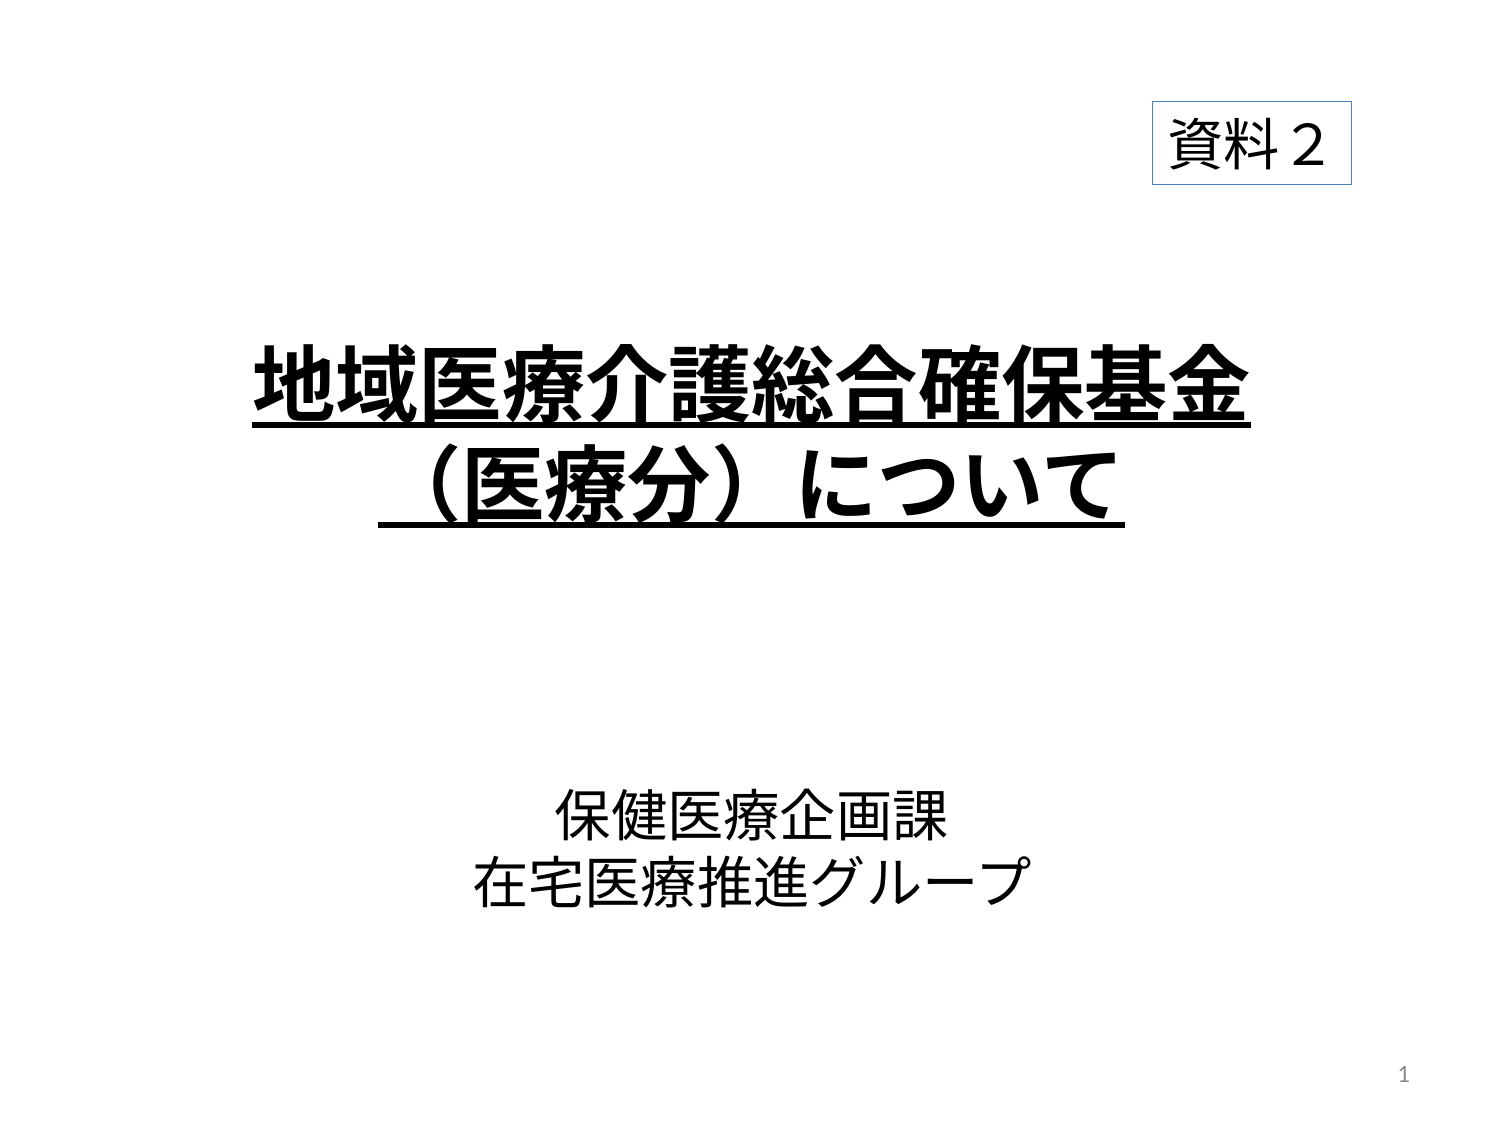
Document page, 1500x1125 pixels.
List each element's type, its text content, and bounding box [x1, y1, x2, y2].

text_box 資料２ [1152, 101, 1352, 185]
slide_number 1 [1074, 1042, 1425, 1103]
title 地域医療介護総合確保基金 （医療分）について 保健医療企画課 在宅医療推進グループ [76, 231, 1427, 976]
